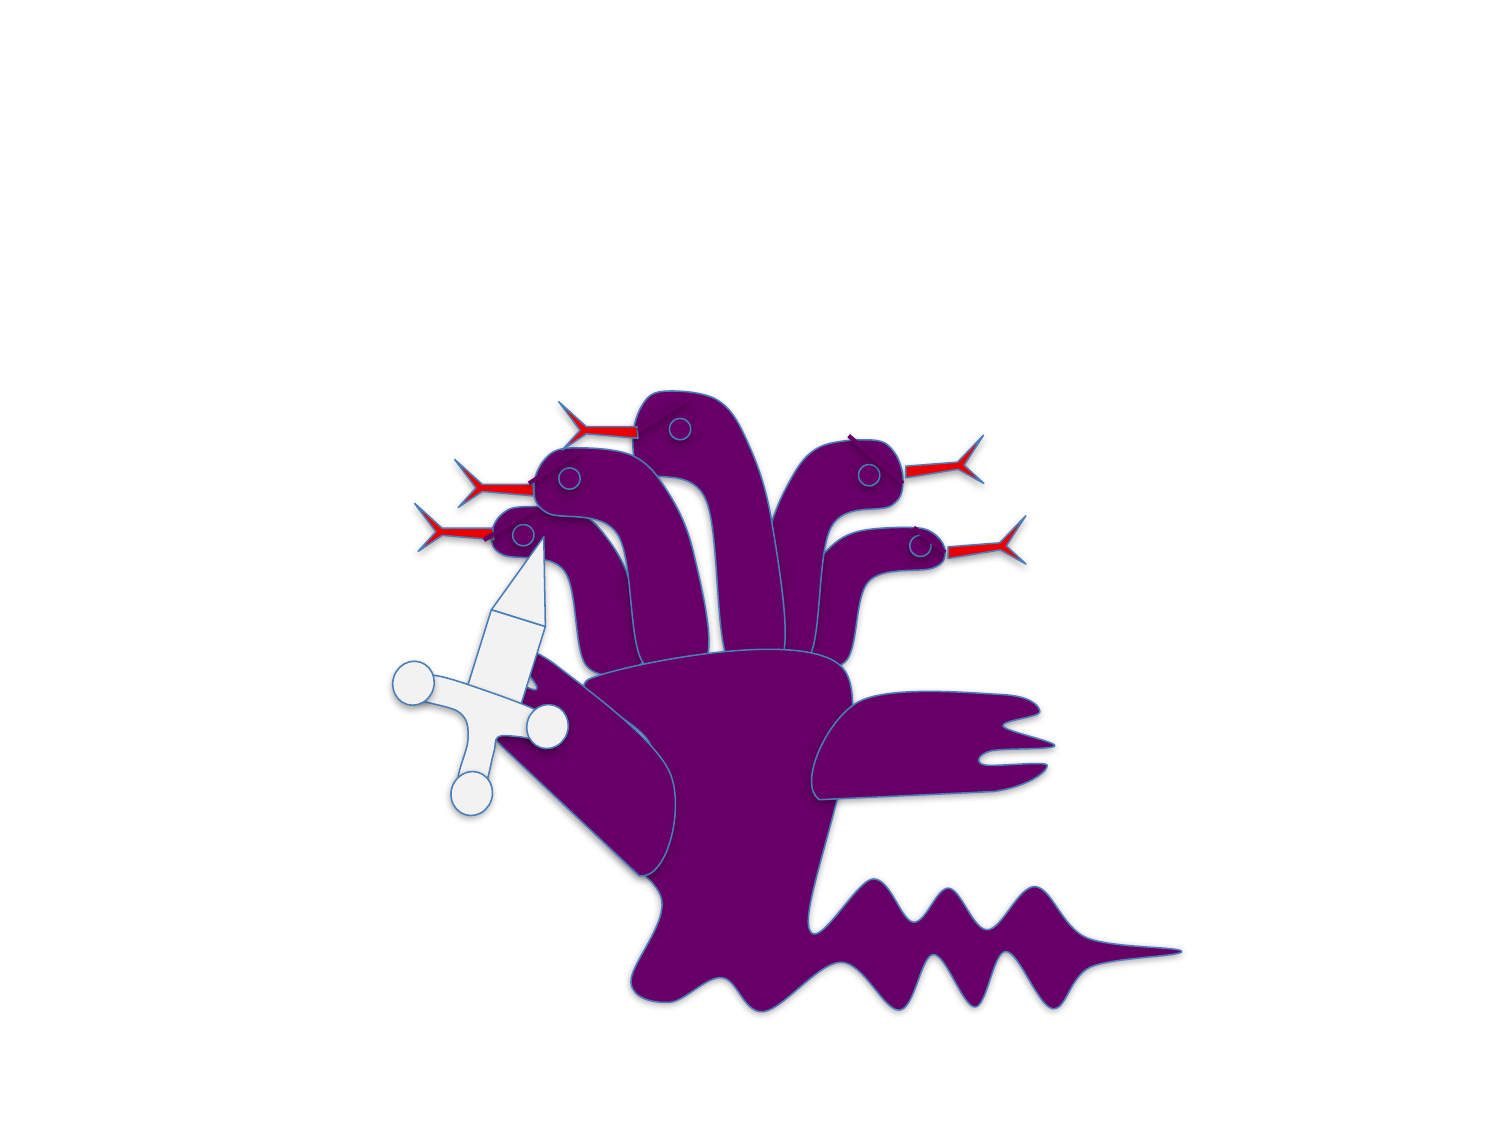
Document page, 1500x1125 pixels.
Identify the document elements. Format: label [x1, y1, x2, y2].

text_box [399, 390, 1183, 1012]
